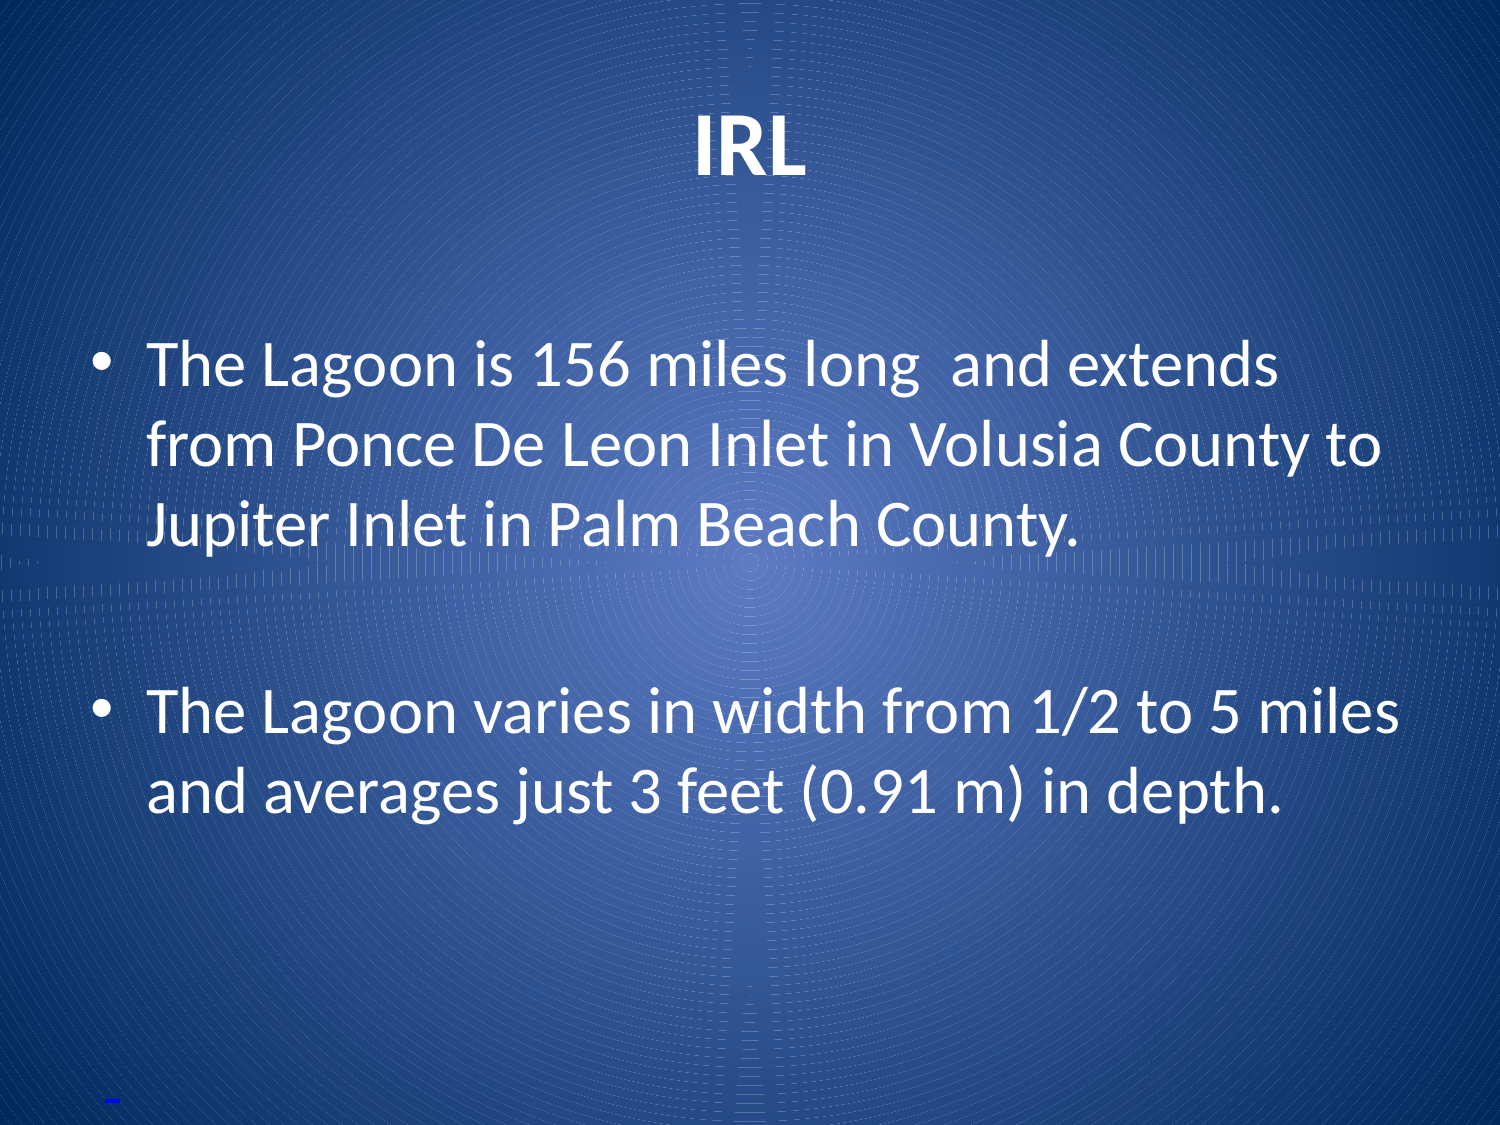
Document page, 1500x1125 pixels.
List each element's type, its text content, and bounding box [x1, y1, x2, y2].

title IRL [75, 45, 1425, 233]
list The Lagoon is 156 miles long and extends from Ponce De Leon Inlet in Volusia County to Jupiter Inlet in Palm Beach County. The Lagoon varies in width from 1/2 to 5 miles and averages just 3 feet (0.91 m) in depth. [75, 312, 1425, 1125]
